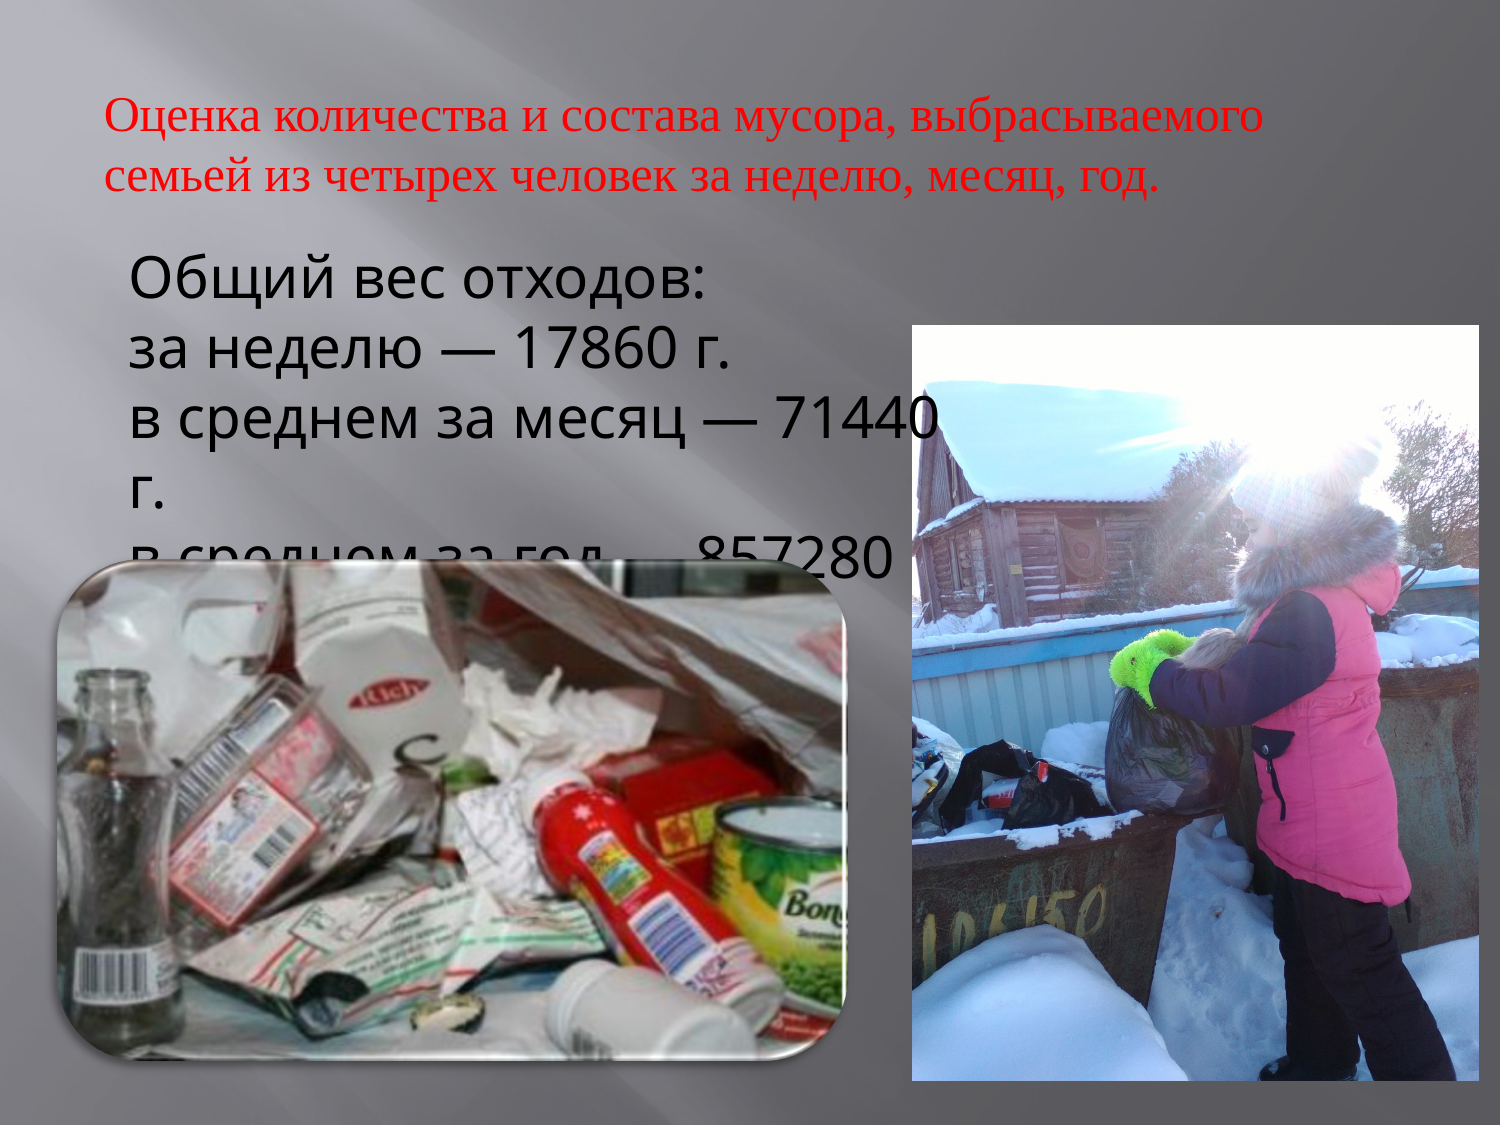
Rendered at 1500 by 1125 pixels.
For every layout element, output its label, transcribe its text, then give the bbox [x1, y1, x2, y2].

text_box Общий вес отходов: за неделю — 17860 г. в среднем за месяц — 71440 г. в среднем за год — 857280 г. [113, 232, 959, 668]
picture [38, 549, 858, 1081]
text_box Оценка количества и состава мусора, выбрасываемого семьей из четырех человек за неделю, месяц, год. [89, 74, 1300, 209]
picture [912, 324, 1480, 1081]
